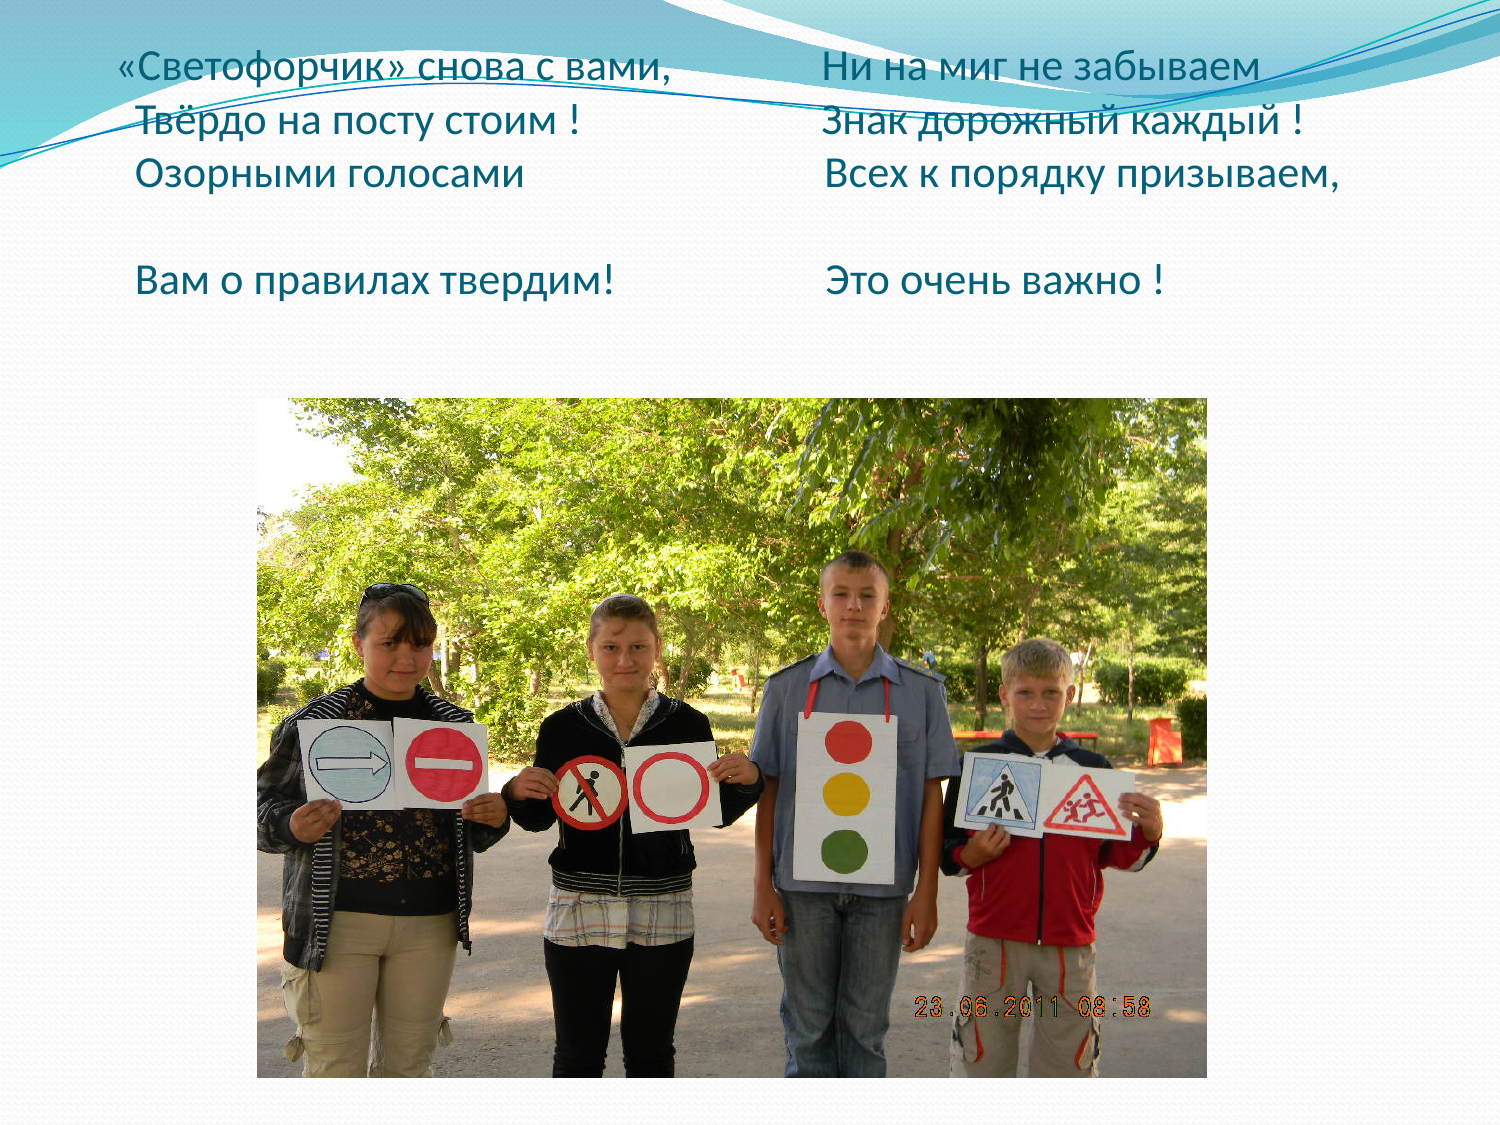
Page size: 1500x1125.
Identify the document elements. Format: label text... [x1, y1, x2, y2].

title «Светофорчик» снова с вами, Ни на миг не забываем Твёрдо на посту стоим ! Знак дорожный каждый ! Озорными голосами Всех к порядку призываем, Вам о правилах твердим! Это очень важно ! [75, 23, 1425, 304]
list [257, 398, 1208, 1079]
